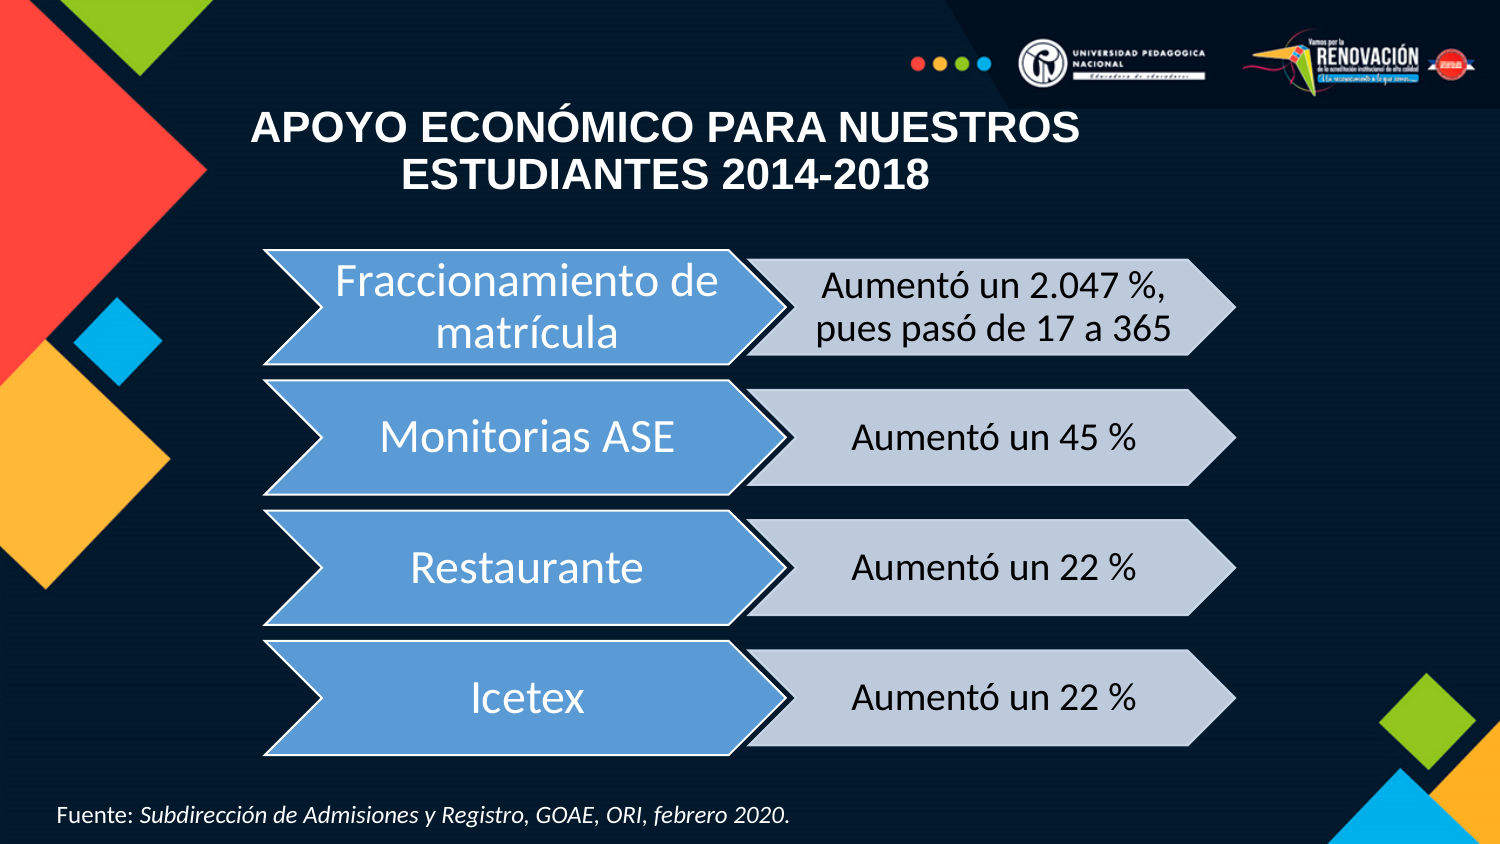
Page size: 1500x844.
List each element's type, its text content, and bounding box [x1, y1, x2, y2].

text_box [249, 249, 1250, 756]
picture [0, 0, 1500, 844]
text_box APOYO ECONÓMICO PARA NUESTROS ESTUDIANTES 2014-2018 [142, 97, 1189, 207]
text_box Fuente: Subdirección de Admisiones y Registro, GOAE, ORI, febrero 2020. [45, 792, 1047, 835]
